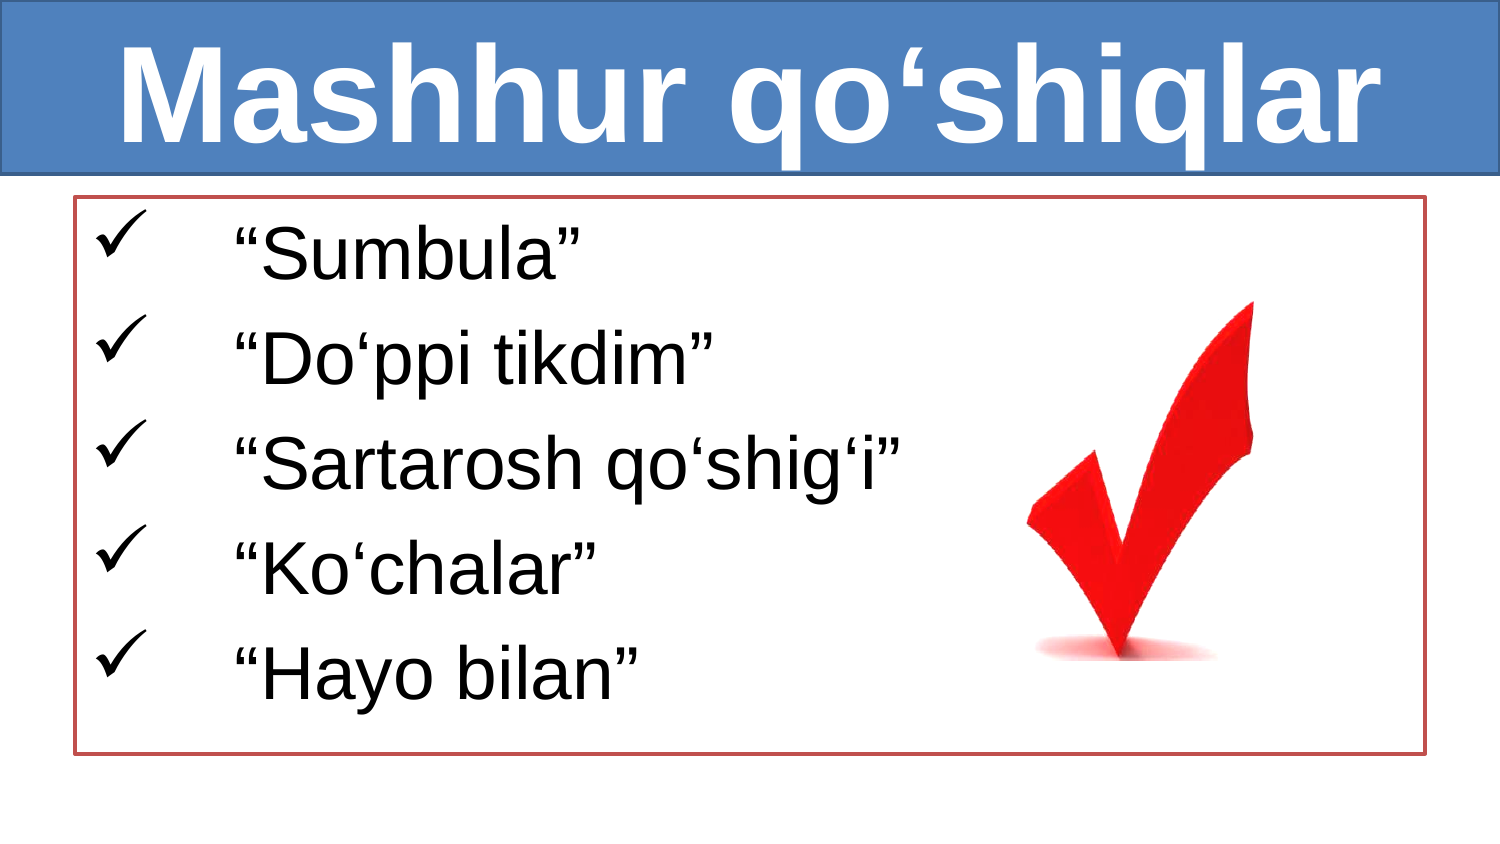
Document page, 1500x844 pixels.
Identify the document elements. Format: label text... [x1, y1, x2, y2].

title Mashhur qo‘shiqlar [0, 0, 1500, 176]
list “Sumbula” “Do‘ppi tikdim” “Sartarosh qo‘shig‘i” “Ko‘chalar” “Hayo bilan” [73, 195, 1427, 756]
picture [937, 292, 1337, 661]
